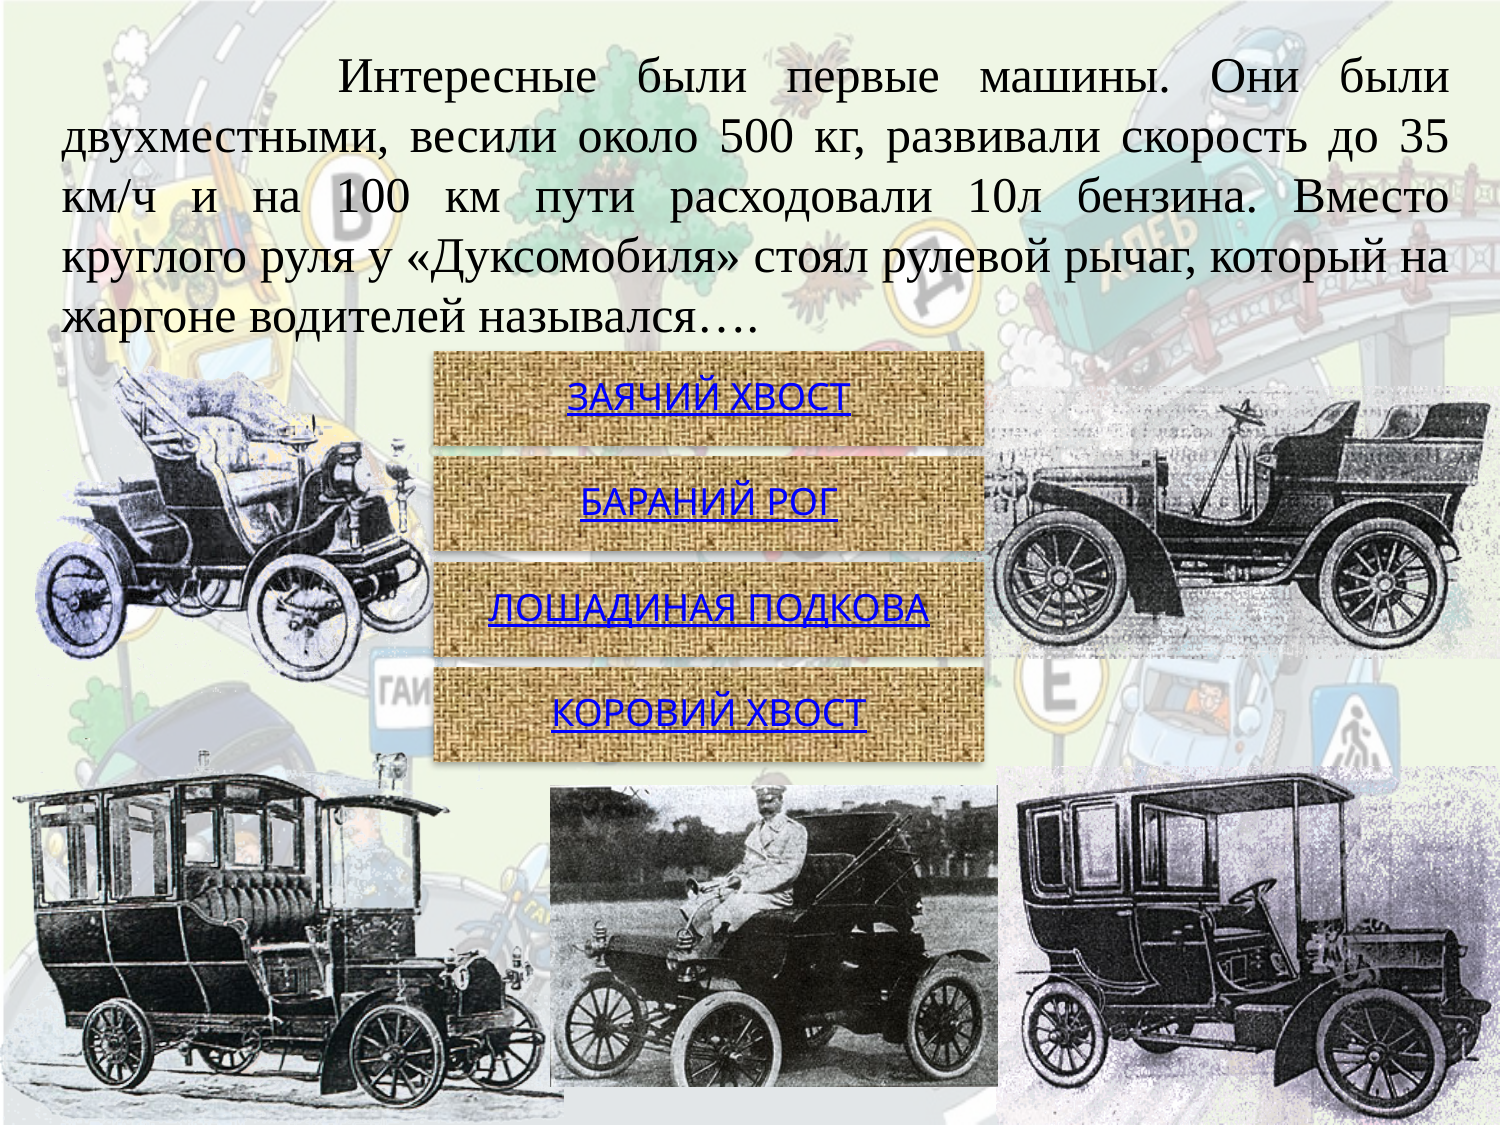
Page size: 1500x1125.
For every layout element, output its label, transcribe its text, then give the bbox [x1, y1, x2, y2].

picture [952, 386, 1500, 659]
picture [0, 737, 1500, 1125]
text_box БАРАНИЙ РОГ [447, 455, 947, 553]
text_box ЗАЯЧИЙ ХВОСТ [440, 349, 986, 447]
text_box ЛОШАДИНАЯ ПОДКОВА [447, 560, 947, 658]
picture [34, 351, 443, 693]
text_box Интересные были первые машины. Они были двухместными, весили около 500 кг, развивали скорость до 35 км/ч и на 100 км пути расходовали 10л бензина. Вместо круглого руля у «Дуксомобиля» стоял рулевой рычаг, который на жаргоне водителей назывался…. [46, 35, 1465, 350]
text_box КОРОВИЙ ХВОСТ [431, 666, 986, 764]
